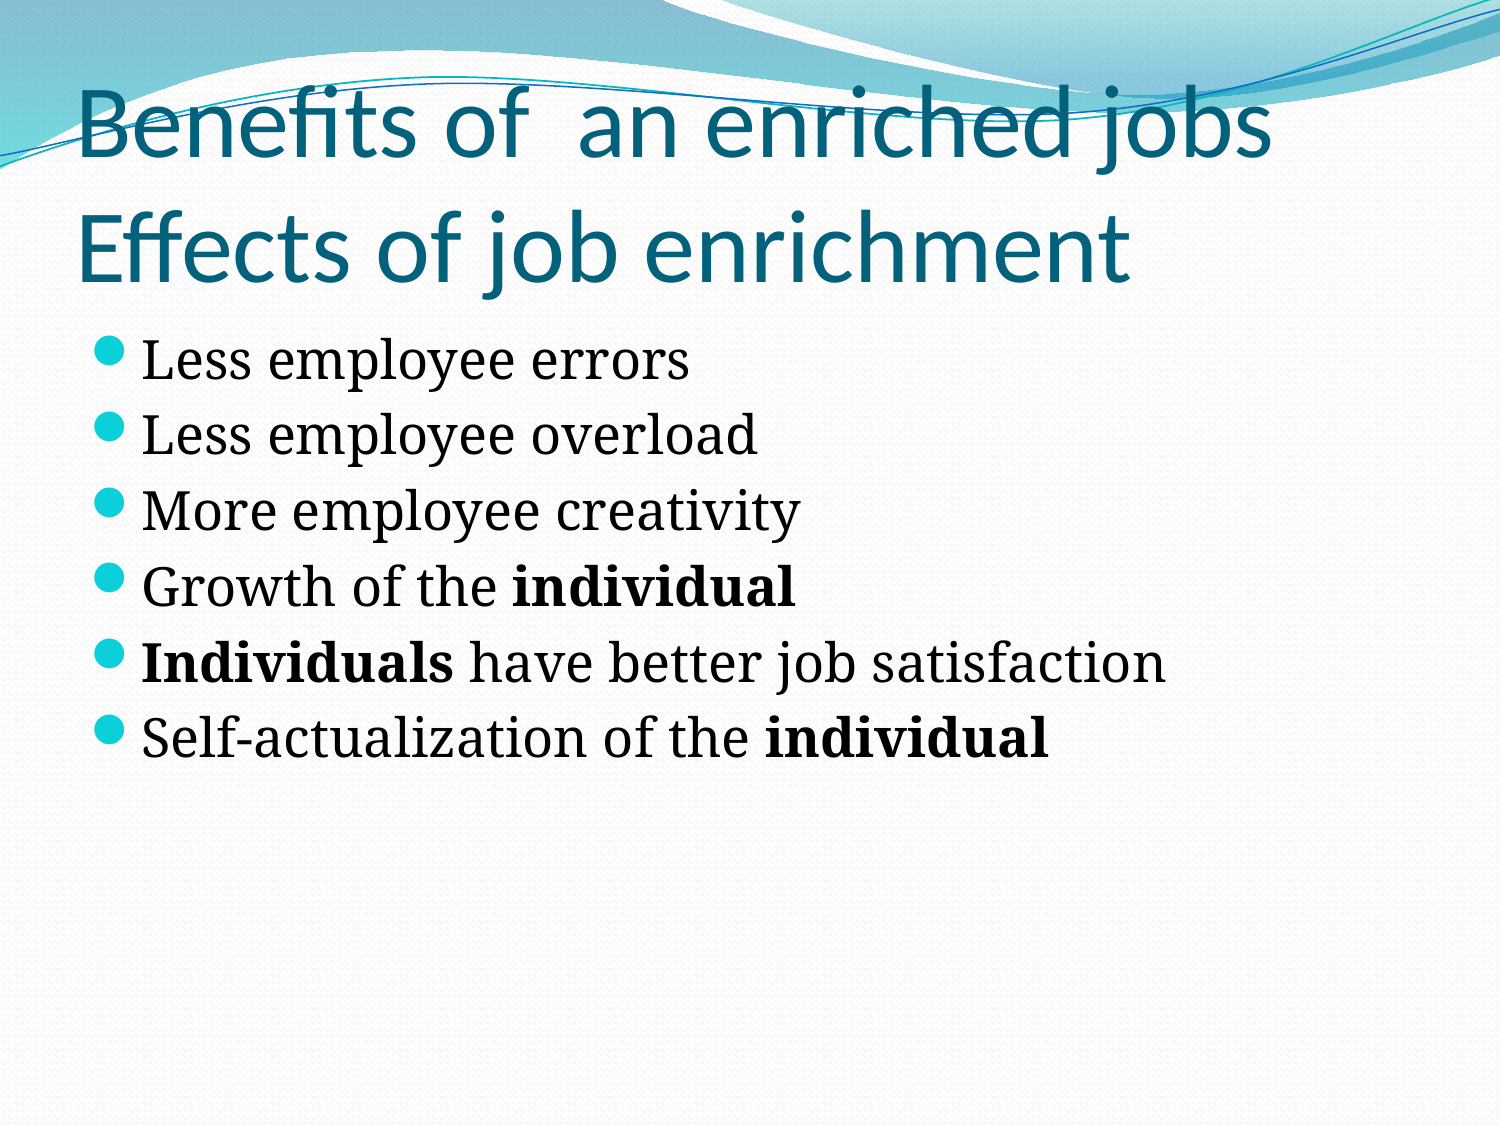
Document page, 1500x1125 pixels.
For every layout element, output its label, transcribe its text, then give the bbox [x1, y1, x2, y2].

title Benefits of an enriched jobs Effects of job enrichment [74, 115, 1426, 304]
list Less employee errors Less employee overload More employee creativity Growth of the individual Individuals have better job satisfaction Self-actualization of the individual [74, 317, 1426, 1038]
